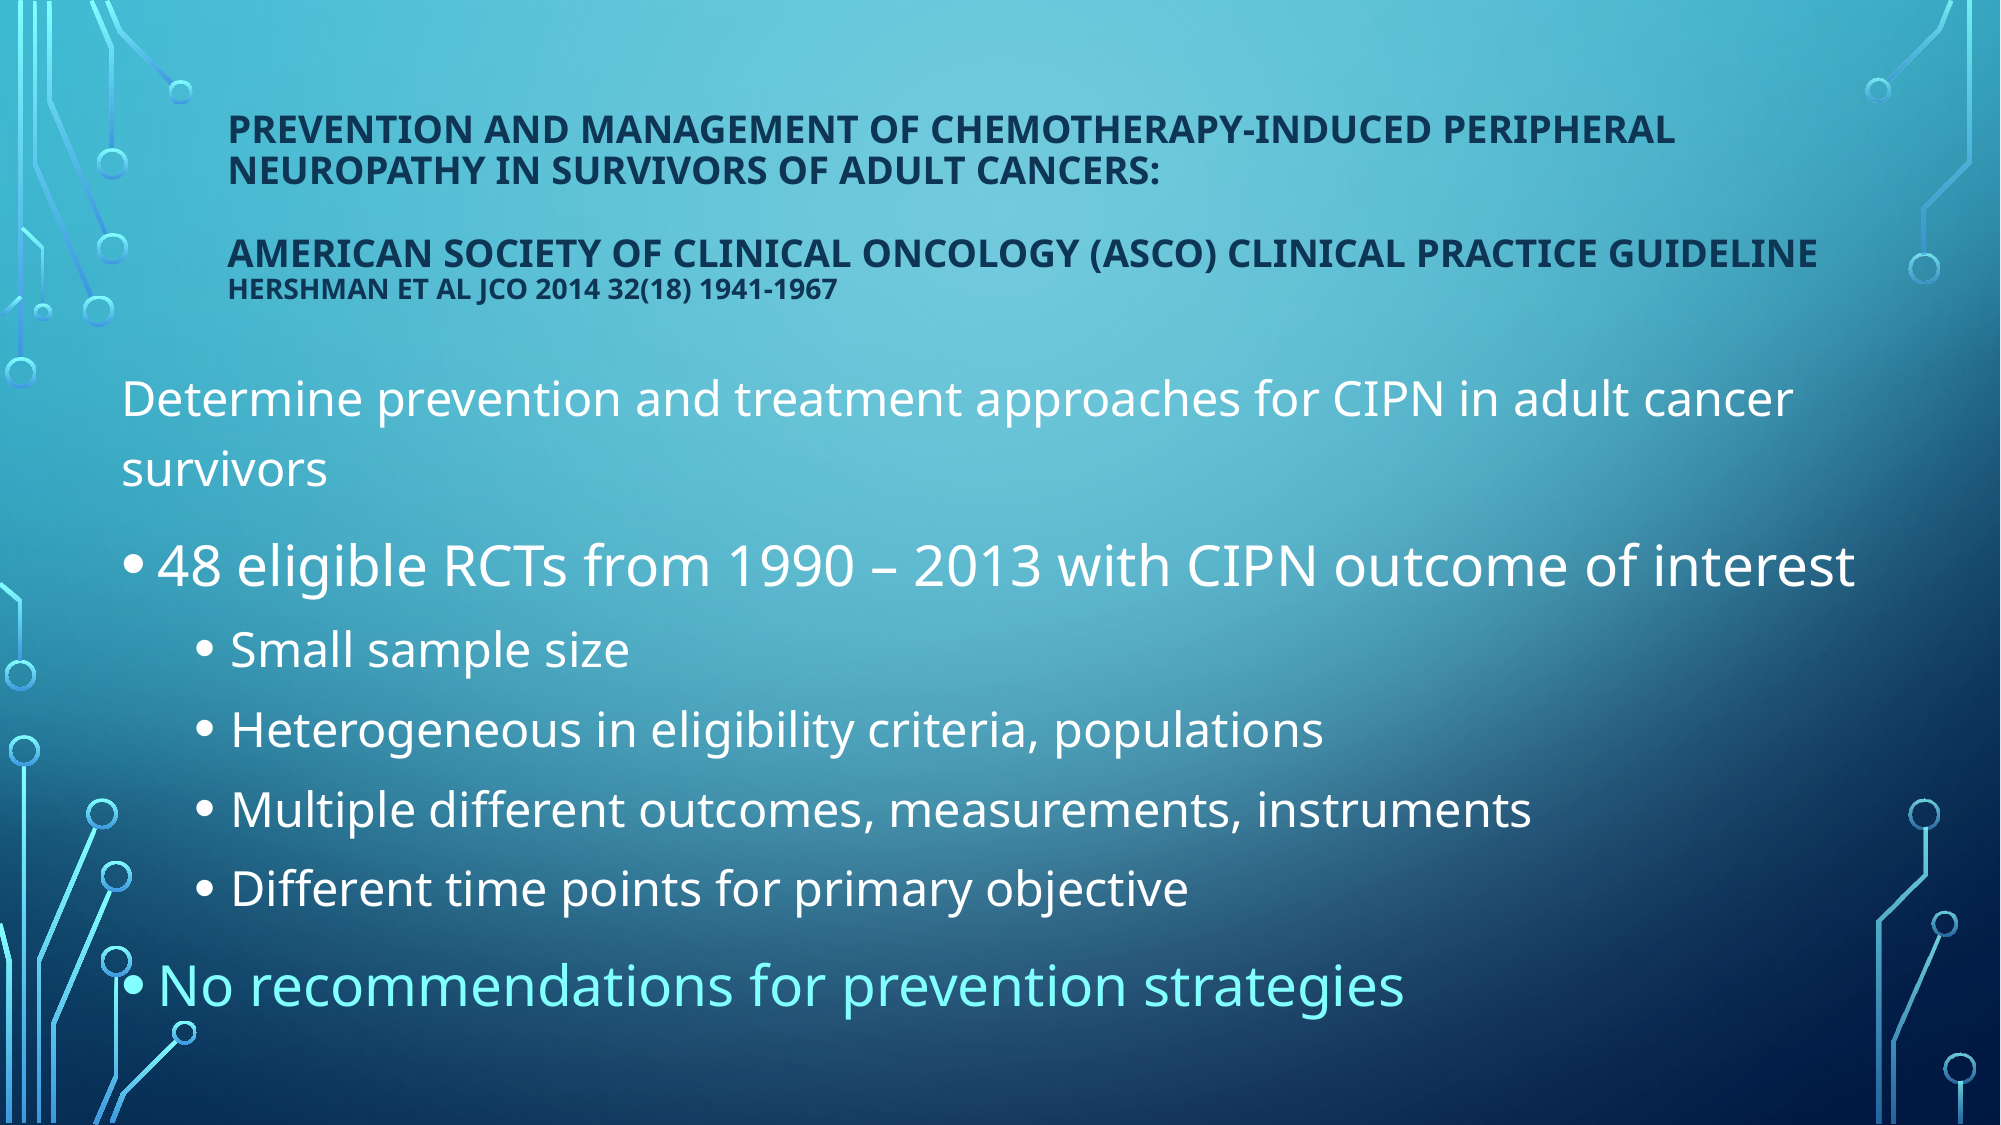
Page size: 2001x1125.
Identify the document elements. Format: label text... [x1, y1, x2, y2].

list Determine prevention and treatment approaches for CIPN in adult cancer survivors 48 eligible RCTs from 1990 – 2013 with CIPN outcome of interest Small sample size Heterogeneous in eligibility criteria, populations Multiple different outcomes, measurements, instruments Different time points for primary objective No recommendations for prevention strategies [106, 348, 1909, 1090]
title Prevention and Management of Chemotherapy-Induced Peripheral Neuropathy in Survivors of Adult Cancers: American Society of Clinical Oncology (ASCO) Clinical Practice Guideline Hershman et al JCO 2014 32(18) 1941-1967 [212, 91, 1876, 348]
